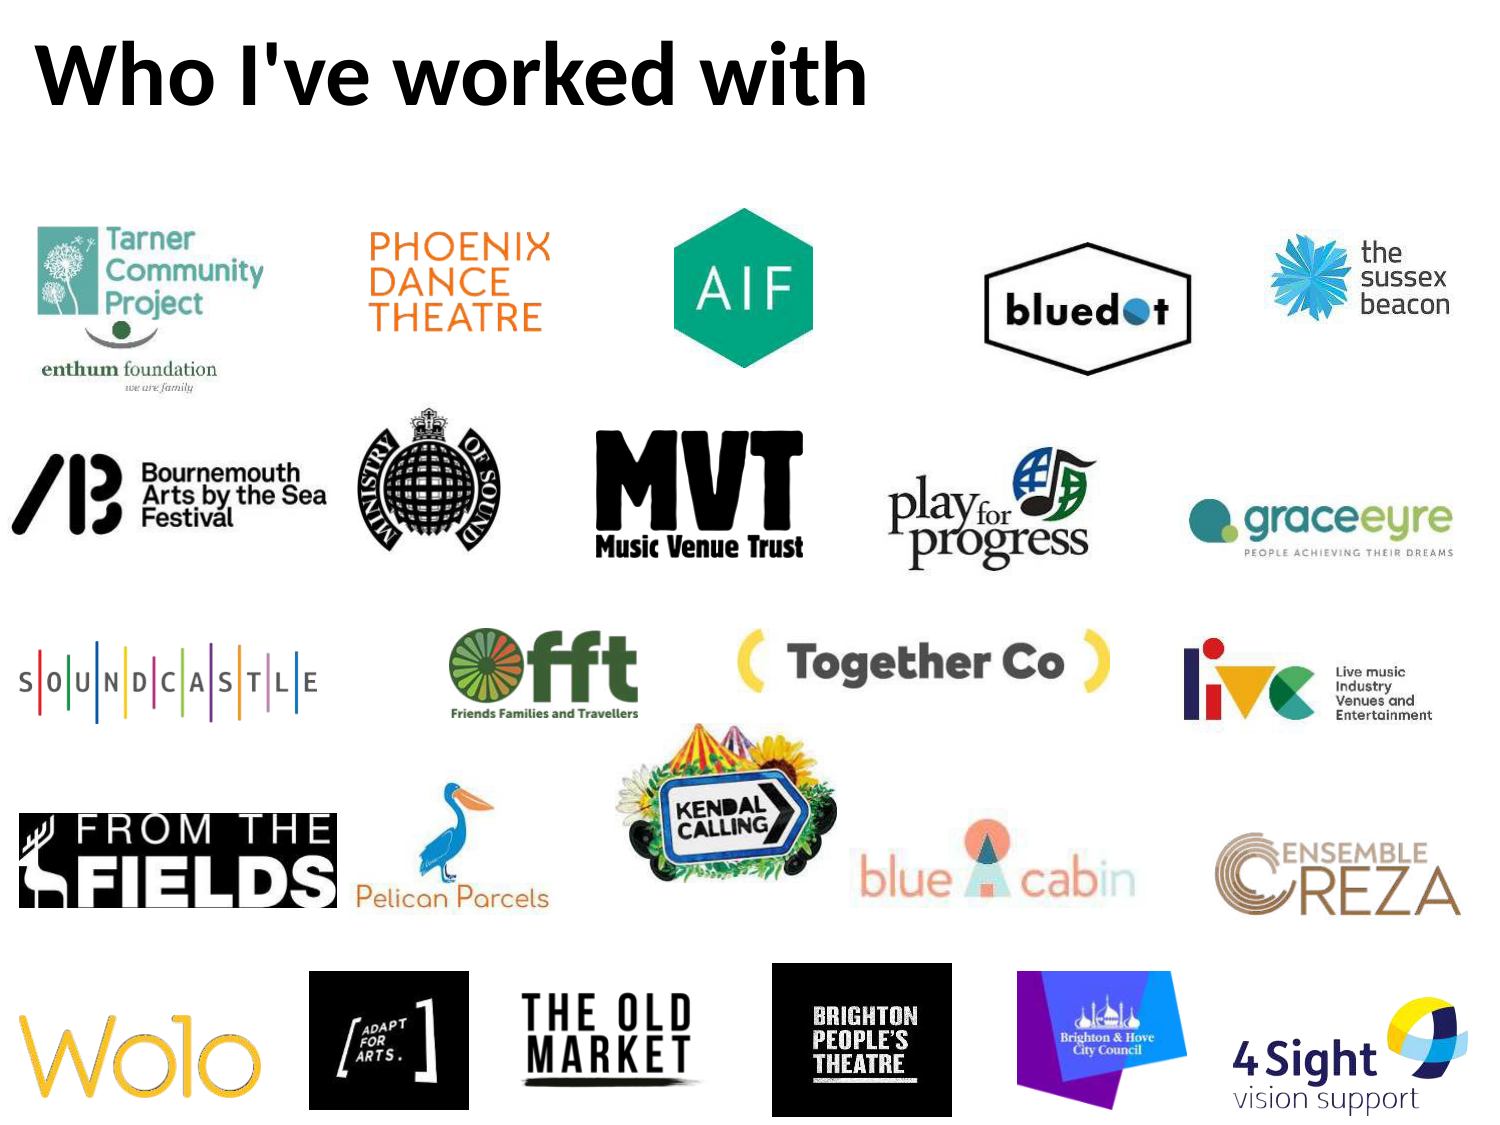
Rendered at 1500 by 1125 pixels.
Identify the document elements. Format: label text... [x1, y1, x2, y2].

title Who I've worked with [32, 11, 873, 202]
picture [595, 430, 804, 558]
picture [19, 813, 338, 908]
picture [19, 1015, 262, 1098]
picture [1180, 494, 1453, 560]
picture [349, 769, 557, 917]
picture [673, 207, 813, 368]
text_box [28, 222, 269, 400]
picture [1175, 636, 1433, 733]
picture [358, 219, 551, 340]
picture [6, 443, 330, 542]
picture [1016, 970, 1188, 1110]
picture [1203, 823, 1471, 926]
picture [357, 402, 502, 555]
picture [1264, 228, 1455, 324]
picture [507, 966, 715, 1114]
picture [1232, 997, 1468, 1117]
picture [980, 234, 1201, 380]
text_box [449, 628, 1146, 908]
picture [309, 970, 470, 1110]
picture [883, 438, 1100, 576]
picture [19, 641, 318, 724]
picture [771, 963, 953, 1117]
